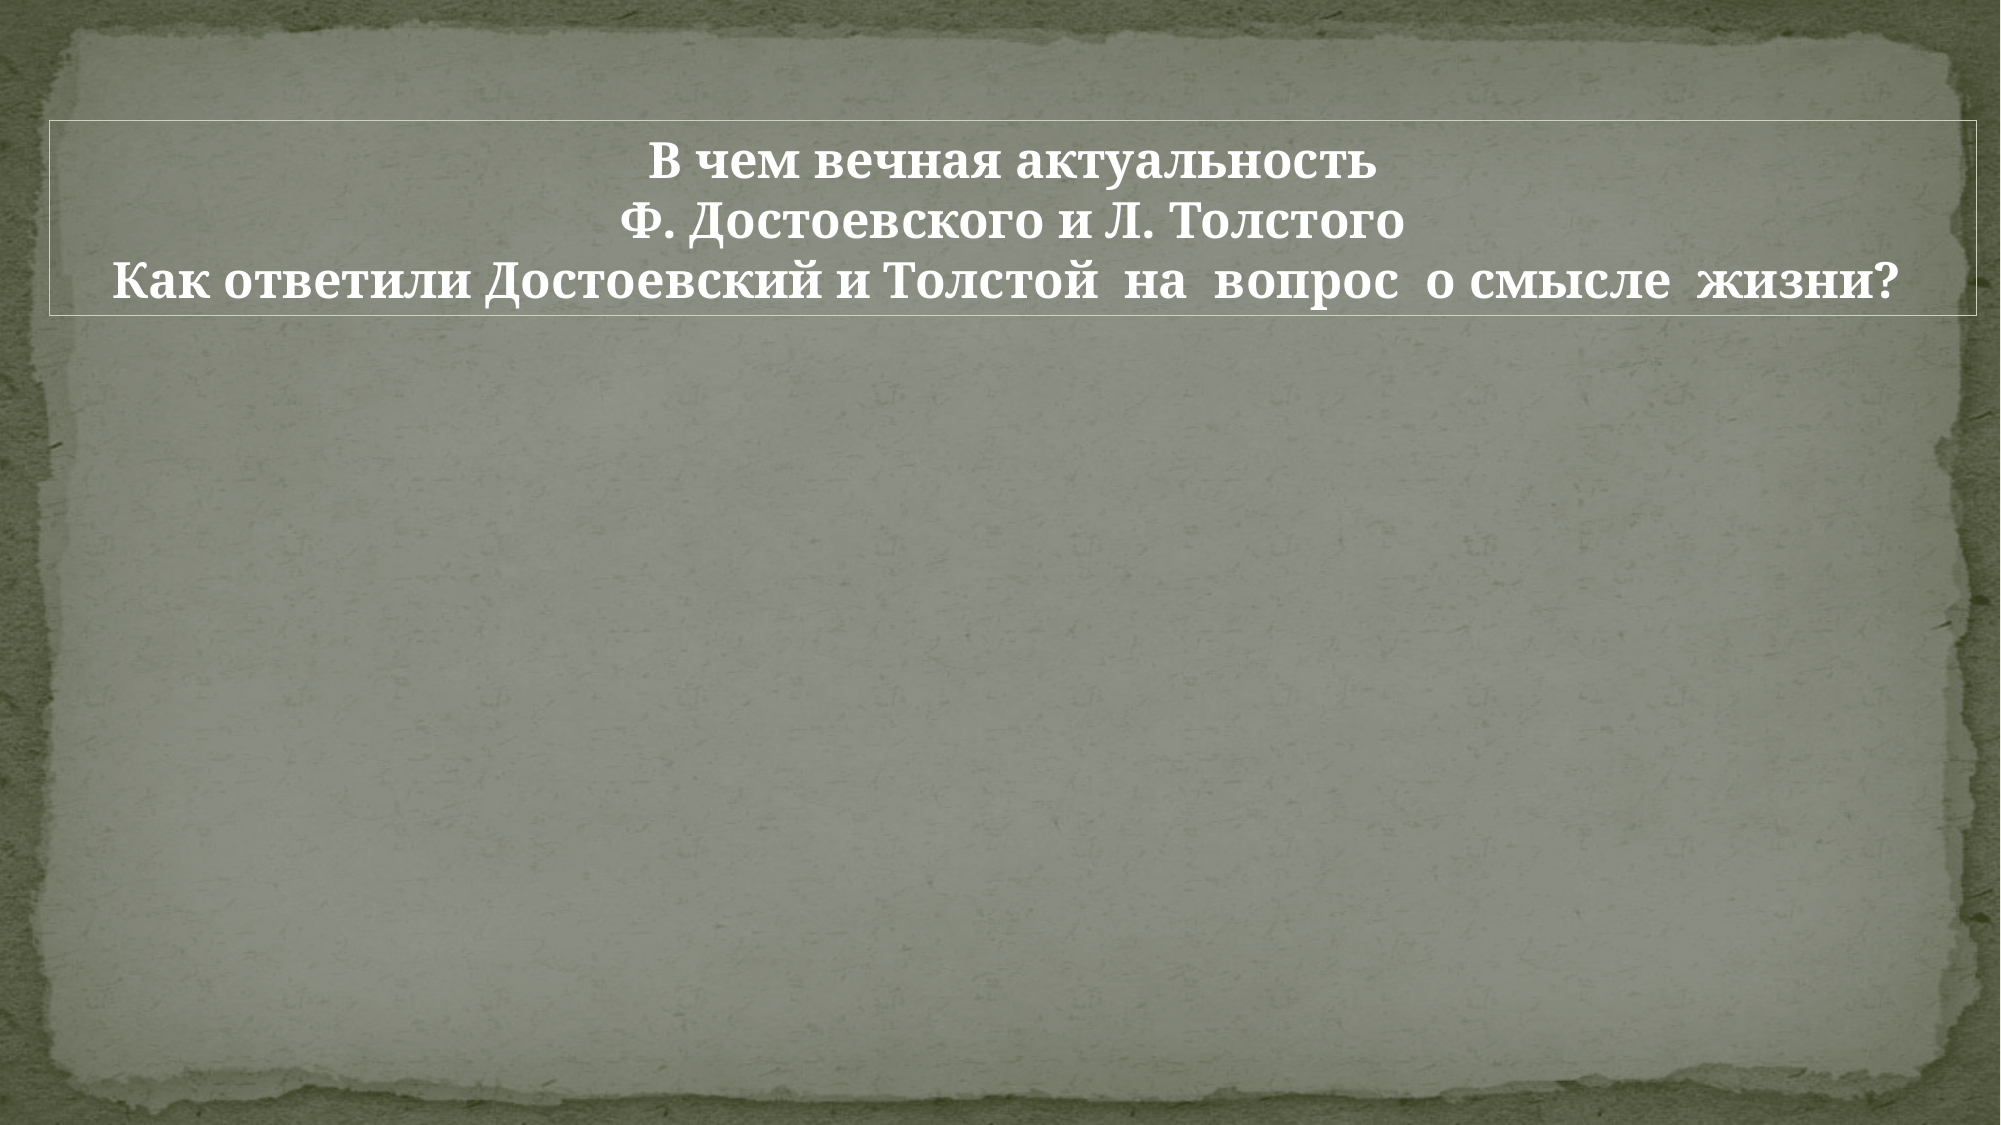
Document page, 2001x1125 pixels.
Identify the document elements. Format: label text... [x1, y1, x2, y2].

text_box В чем вечная актуальность Ф. Достоевского и Л. Толстого Как ответили Достоевский и Толстой на вопрос о смысле жизни? [49, 120, 1977, 316]
